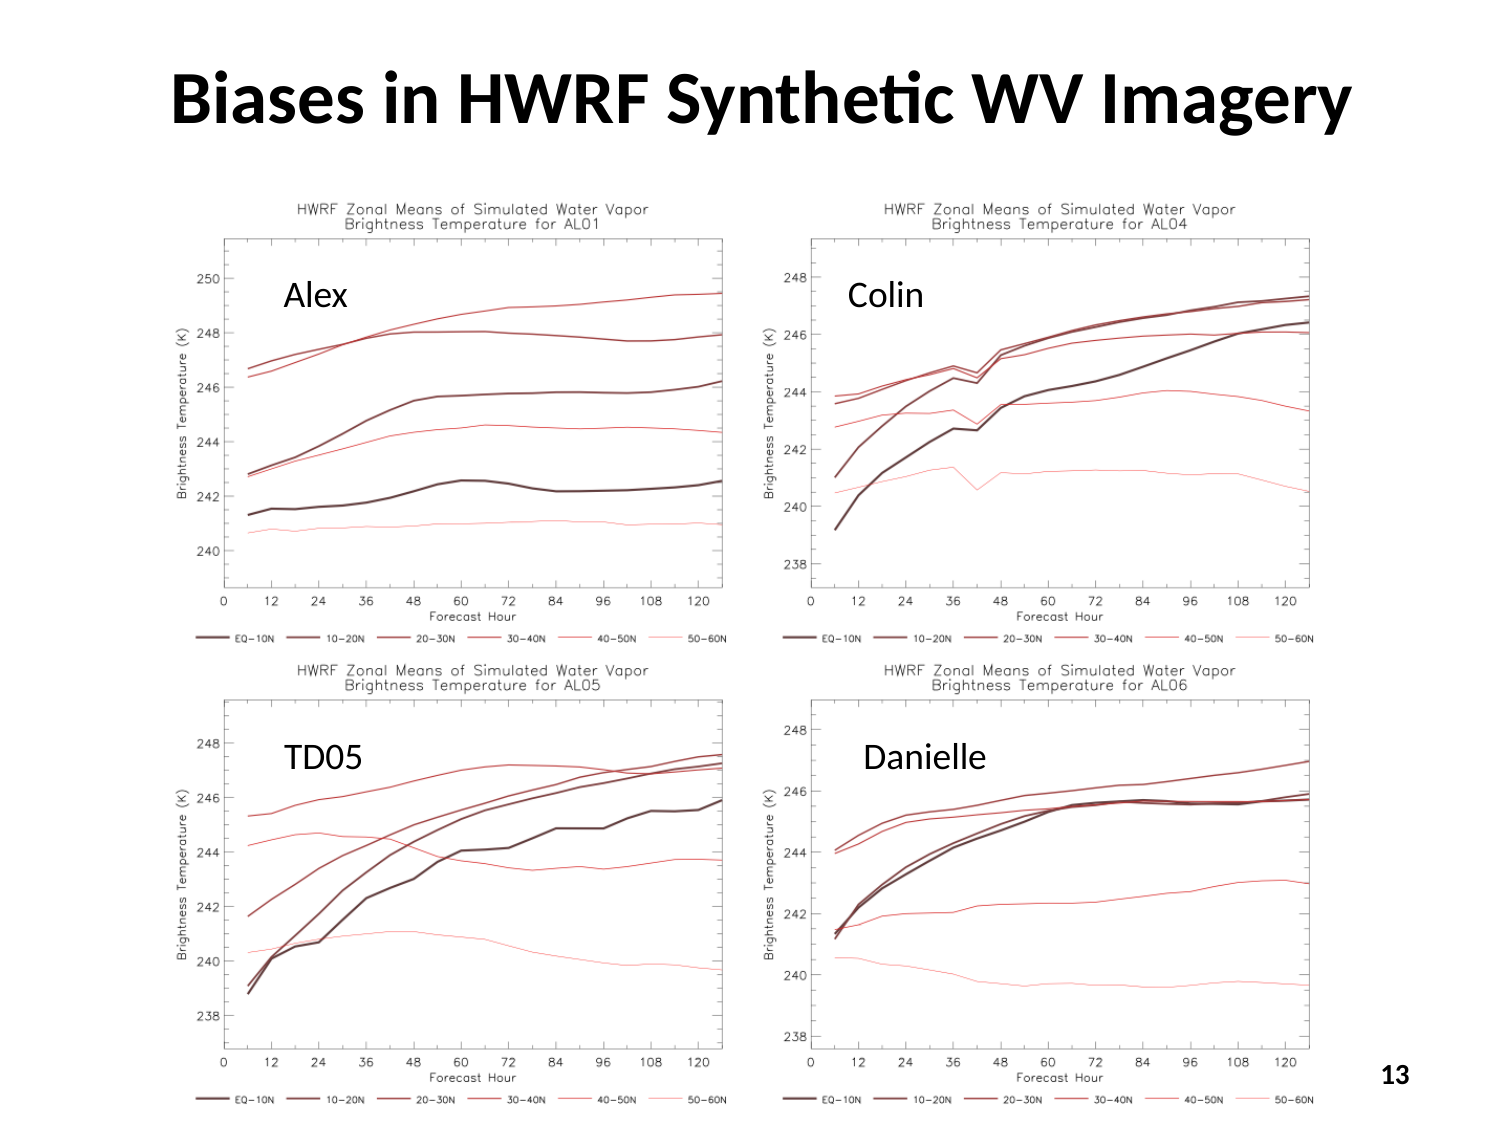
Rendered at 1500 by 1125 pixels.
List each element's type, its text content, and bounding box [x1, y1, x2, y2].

picture [162, 187, 1332, 1125]
title Biases in HWRF Synthetic WV Imagery [87, 0, 1438, 188]
slide_number 13 [1335, 1042, 1425, 1103]
